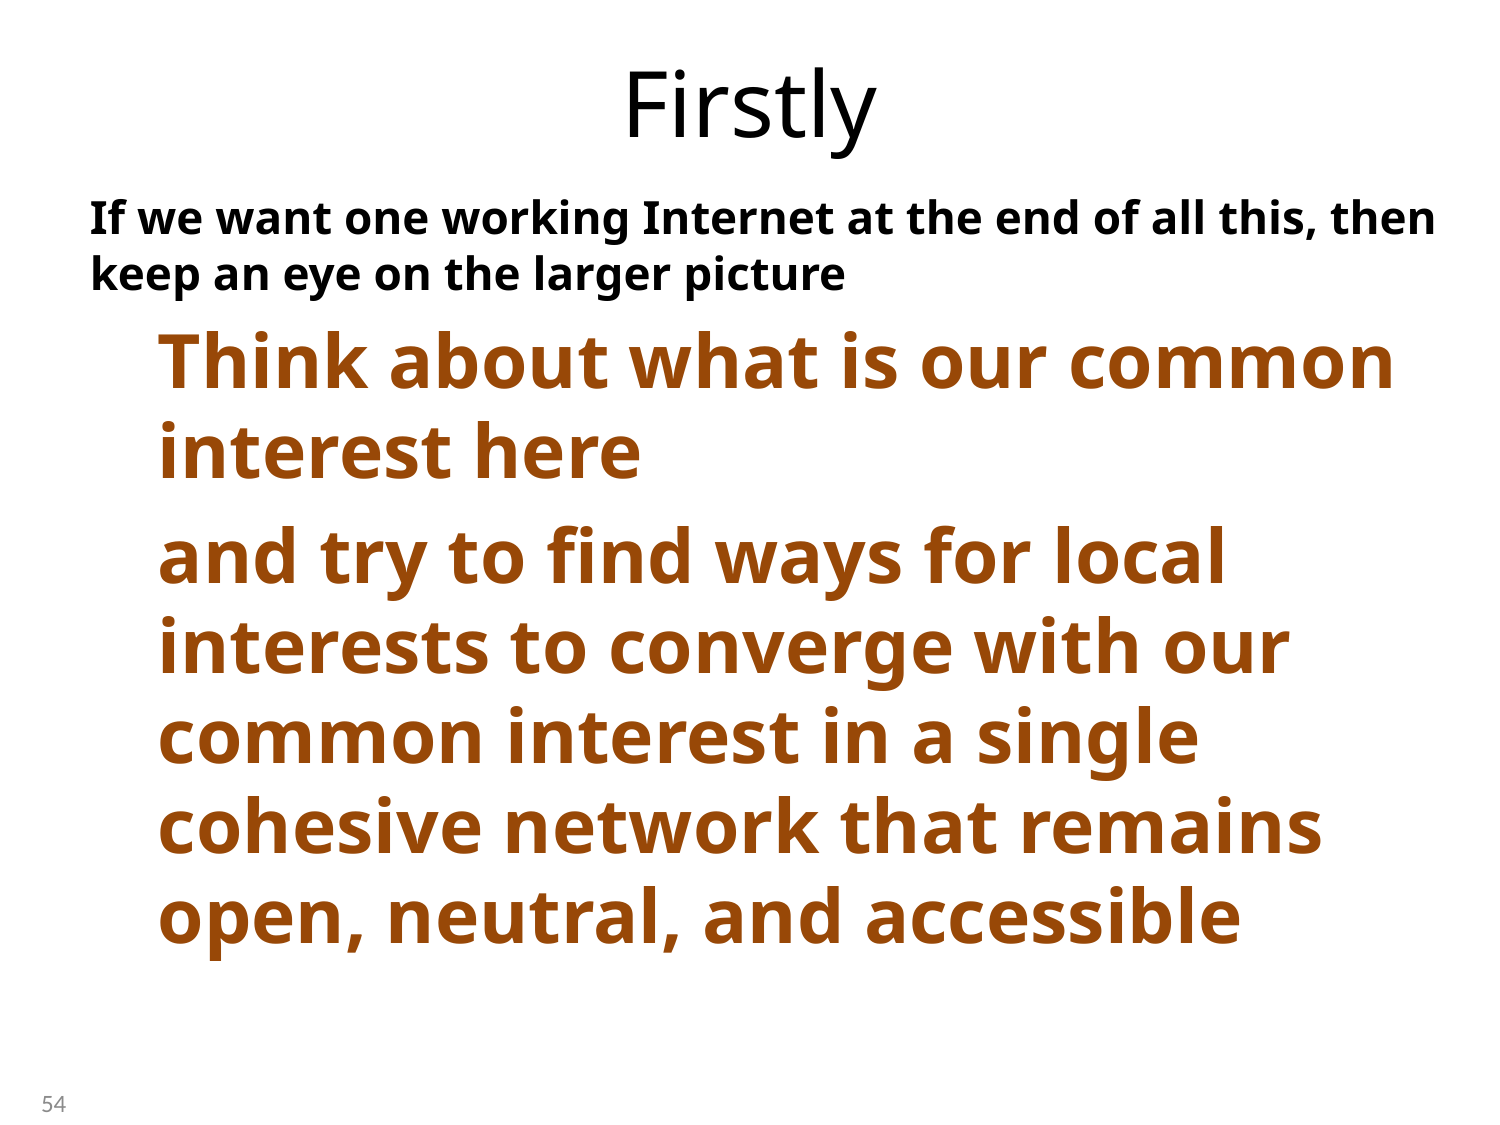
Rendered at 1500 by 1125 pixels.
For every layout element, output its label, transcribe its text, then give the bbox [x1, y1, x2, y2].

title Firstly [74, 6, 1425, 181]
slide_number 54 [16, 1087, 81, 1119]
list If we want one working Internet at the end of all this, then keep an eye on the larger picture Think about what is our common interest here and try to find ways for local interests to converge with our common interest in a single cohesive network that remains open, neutral, and accessible [74, 181, 1468, 924]
